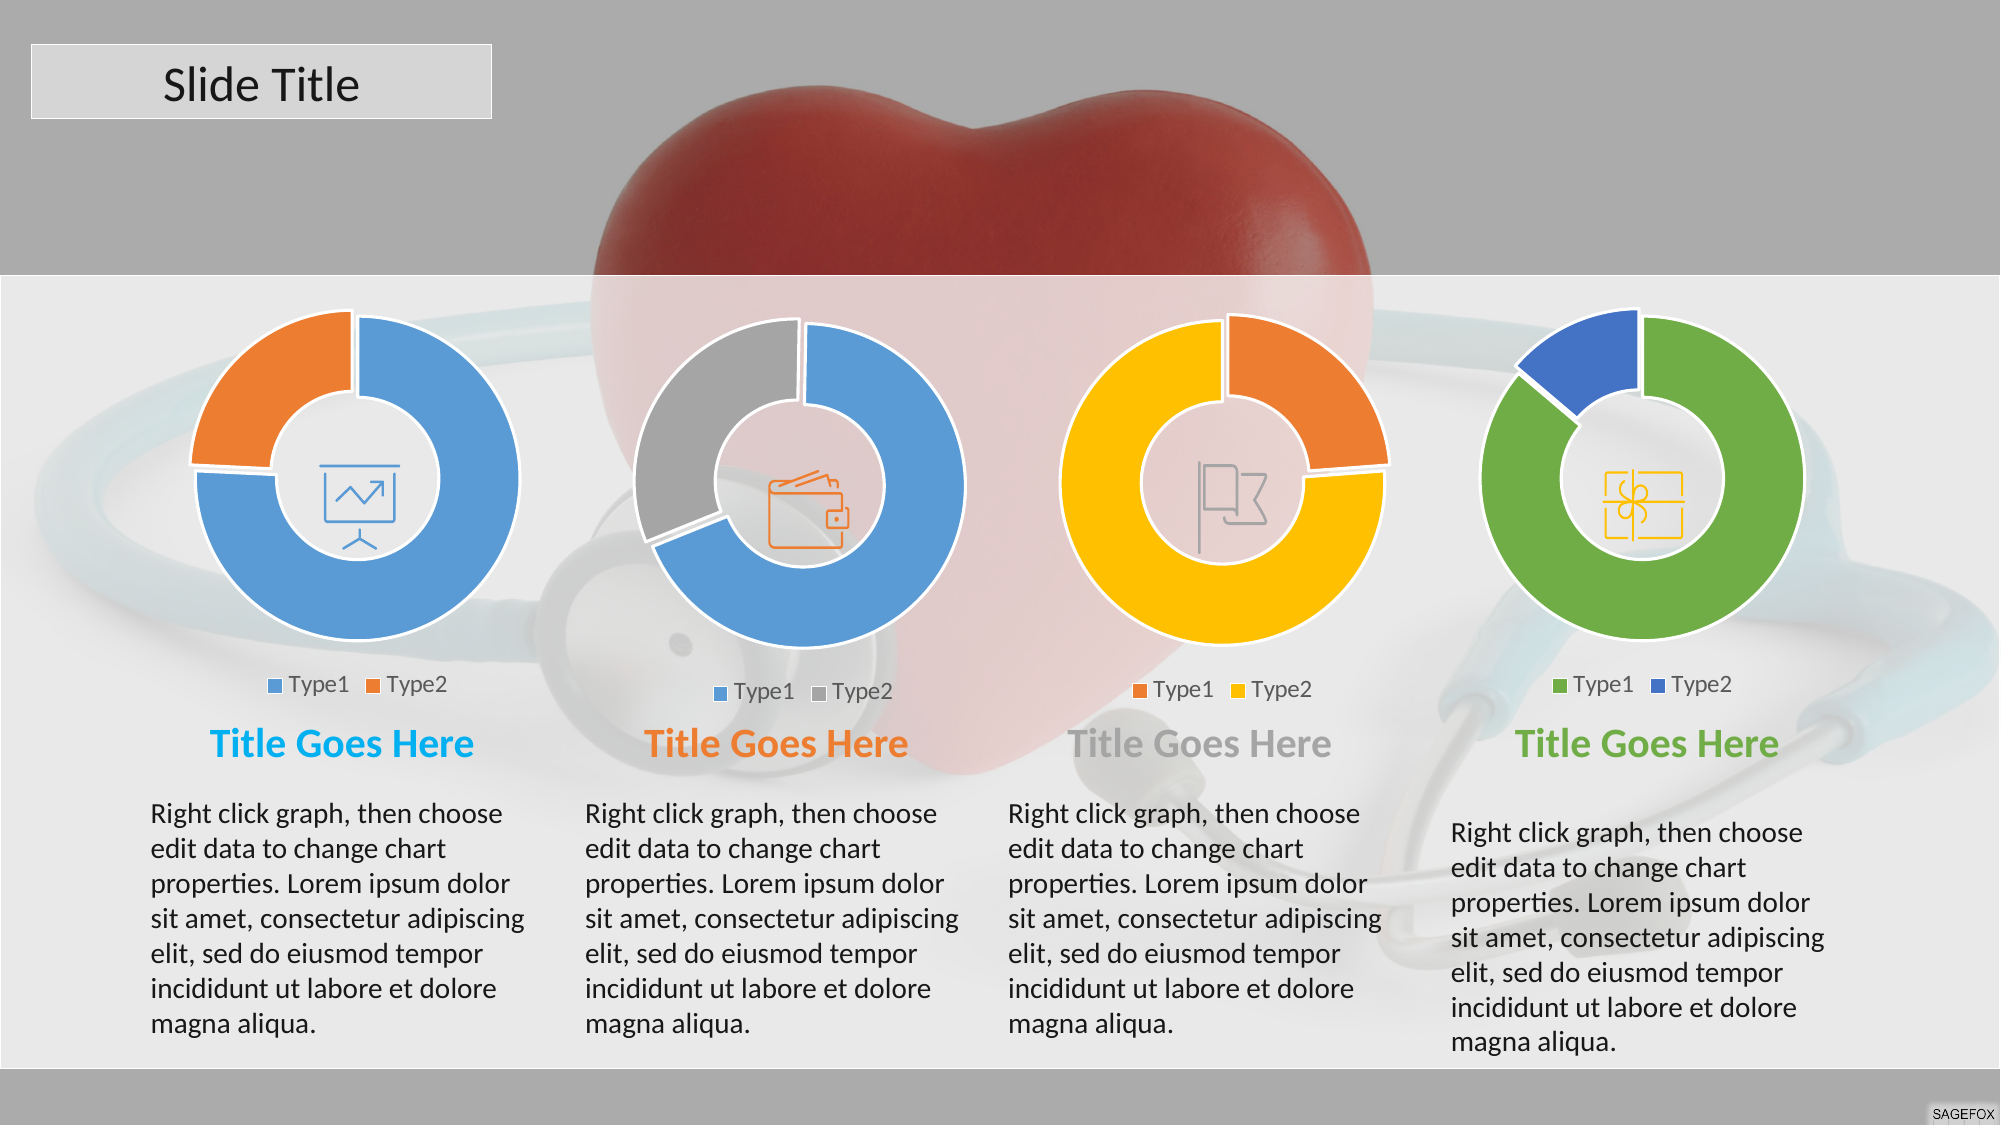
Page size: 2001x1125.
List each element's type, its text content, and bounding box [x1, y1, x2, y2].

text_box Slide Title [31, 44, 492, 119]
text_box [570, 713, 984, 1050]
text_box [993, 710, 1407, 1050]
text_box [116, 299, 599, 705]
text_box [0, 275, 2000, 1069]
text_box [1401, 299, 1884, 705]
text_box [135, 708, 549, 1050]
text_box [1436, 708, 1849, 1069]
picture [1929, 1108, 1997, 1125]
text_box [981, 304, 1464, 710]
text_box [561, 307, 1045, 713]
